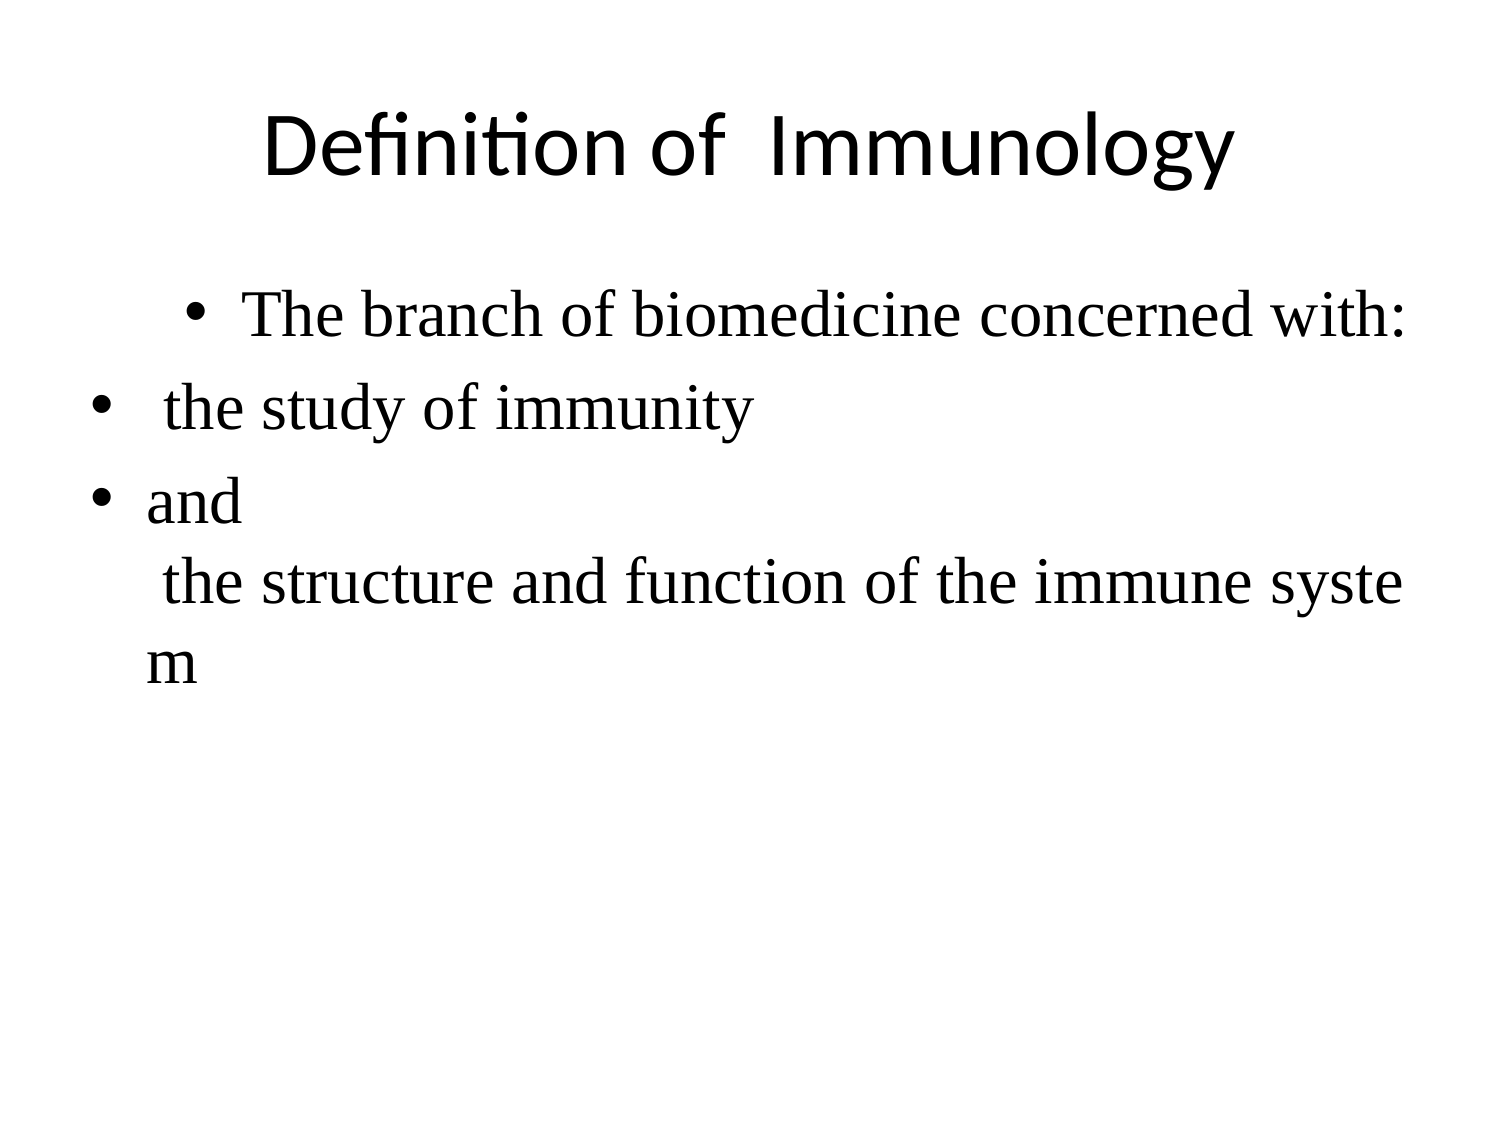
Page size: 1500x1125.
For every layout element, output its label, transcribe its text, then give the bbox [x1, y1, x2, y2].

list The branch of biomedicine concerned with: the study of immunity and the structure and function of the immune system [75, 262, 1425, 1005]
title Definition of Immunology [75, 45, 1425, 233]
